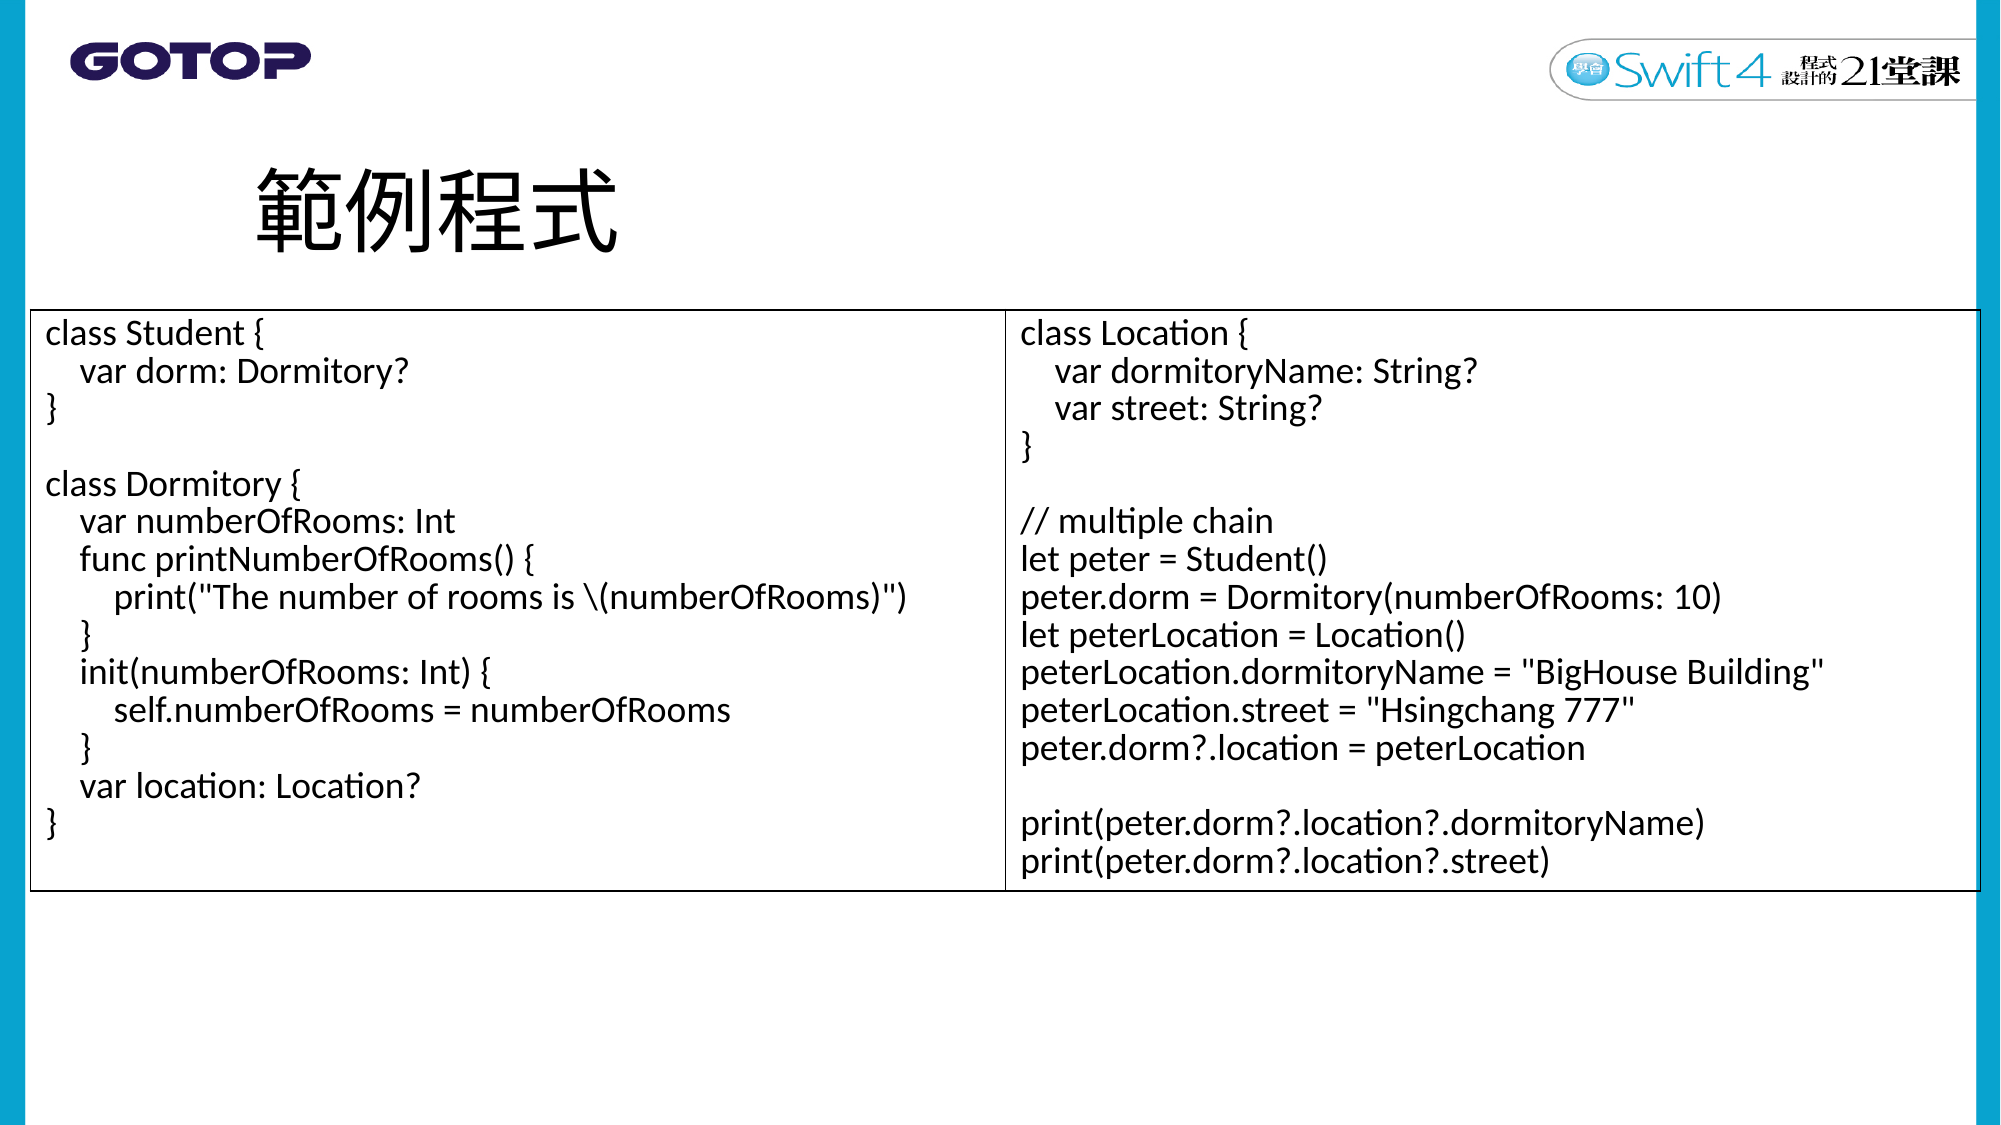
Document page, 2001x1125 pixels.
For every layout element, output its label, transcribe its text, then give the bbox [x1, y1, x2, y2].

table_header class Student { var dorm: Dormitory? } class Dormitory { var numberOfRooms: Int func printNumberOfRooms() { print("The number of rooms is \(numberOfRooms)") } init(numberOfRooms: Int) { self.numberOfRooms = numberOfRooms } var location: Location? } [31, 311, 1005, 890]
title 範例程式 [238, 129, 1814, 302]
picture [26, 0, 1976, 1125]
table_header class Location { var dormitoryName: String? var street: String? } // multiple chain let peter = Student() peter.dorm = Dormitory(numberOfRooms: 10) let peterLocation = Location() peterLocation.dormitoryName = "BigHouse Building" peterLocation.street = "Hsingchang 777" peter.dorm?.location = peterLocation print(peter.dorm?.location?.dormitoryName) print(peter.dorm?.location?.street) [1006, 311, 1980, 890]
